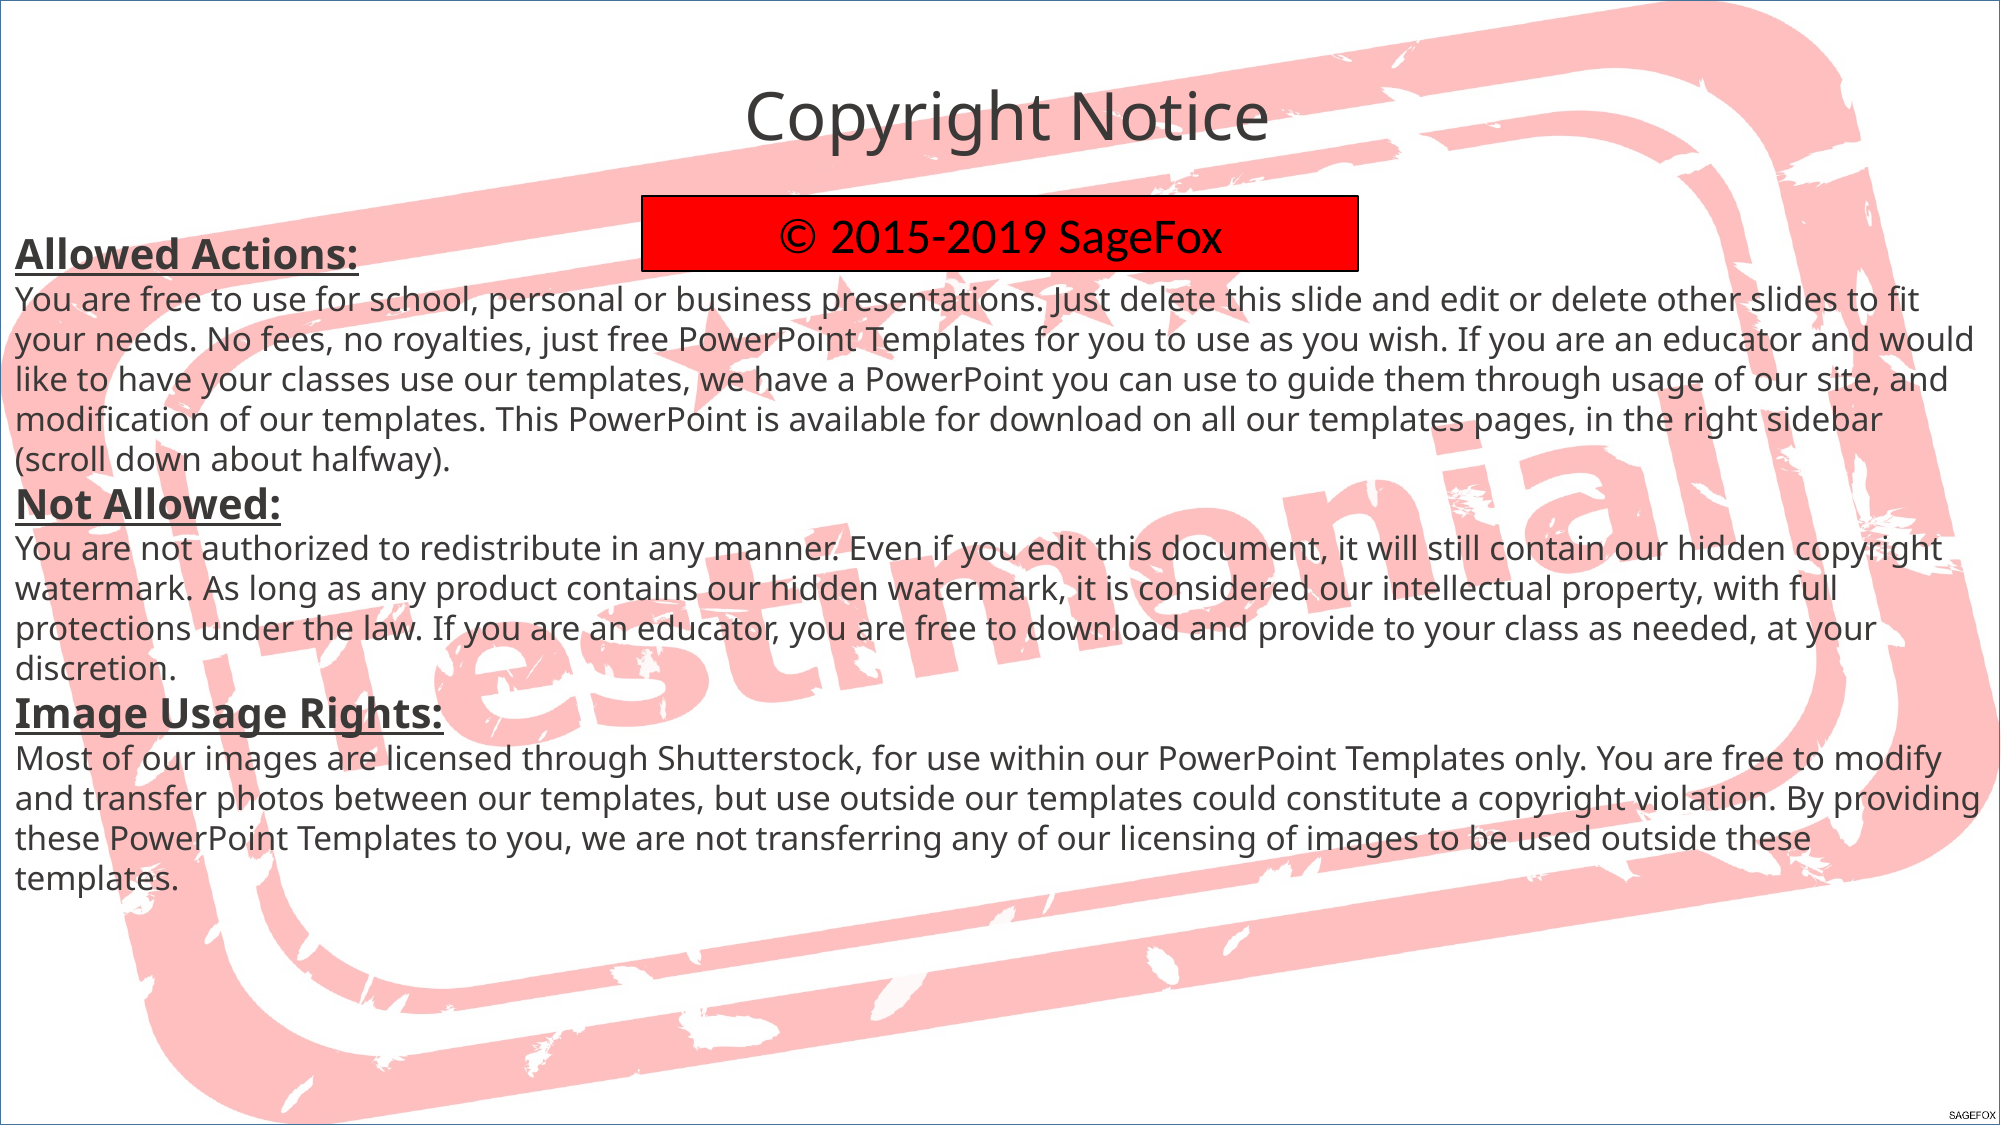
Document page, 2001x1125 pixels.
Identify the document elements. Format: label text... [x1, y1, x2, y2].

text_box © 2015-2019 SageFox [641, 196, 1358, 272]
text_box Allowed Actions: You are free to use for school, personal or business presentations. Just delete this slide and edit or delete other slides to fit your needs. No fees, no royalties, just free PowerPoint Templates for you to use as you wish. If you are an educator and would like to have your classes use our templates, we have a PowerPoint you can use to guide them through usage of our site, and modification of our templates. This PowerPoint is available for download on all our templates pages, in the right sidebar (scroll down about halfway). Not Allowed: You are not authorized to redistribute in any manner. Even if you edit this document, it will still contain our hidden copyright watermark. As long as any product contains our hidden watermark, it is considered our intellectual property, with full protections under the law. If you are an educator, you are free to download and provide to your class as needed, at your discretion. Image Usage Rights: Most of our images are licensed through Shutterstock, for use within our PowerPoint Templates only. You are free to modify and transfer photos between our templates, but use outside our templates could constitute a copyright violation. By providing these PowerPoint Templates to you, we are not transferring any of our licensing of images to be used outside these templates. [0, 0, 2000, 1125]
title Copyright Notice [493, 60, 1524, 178]
